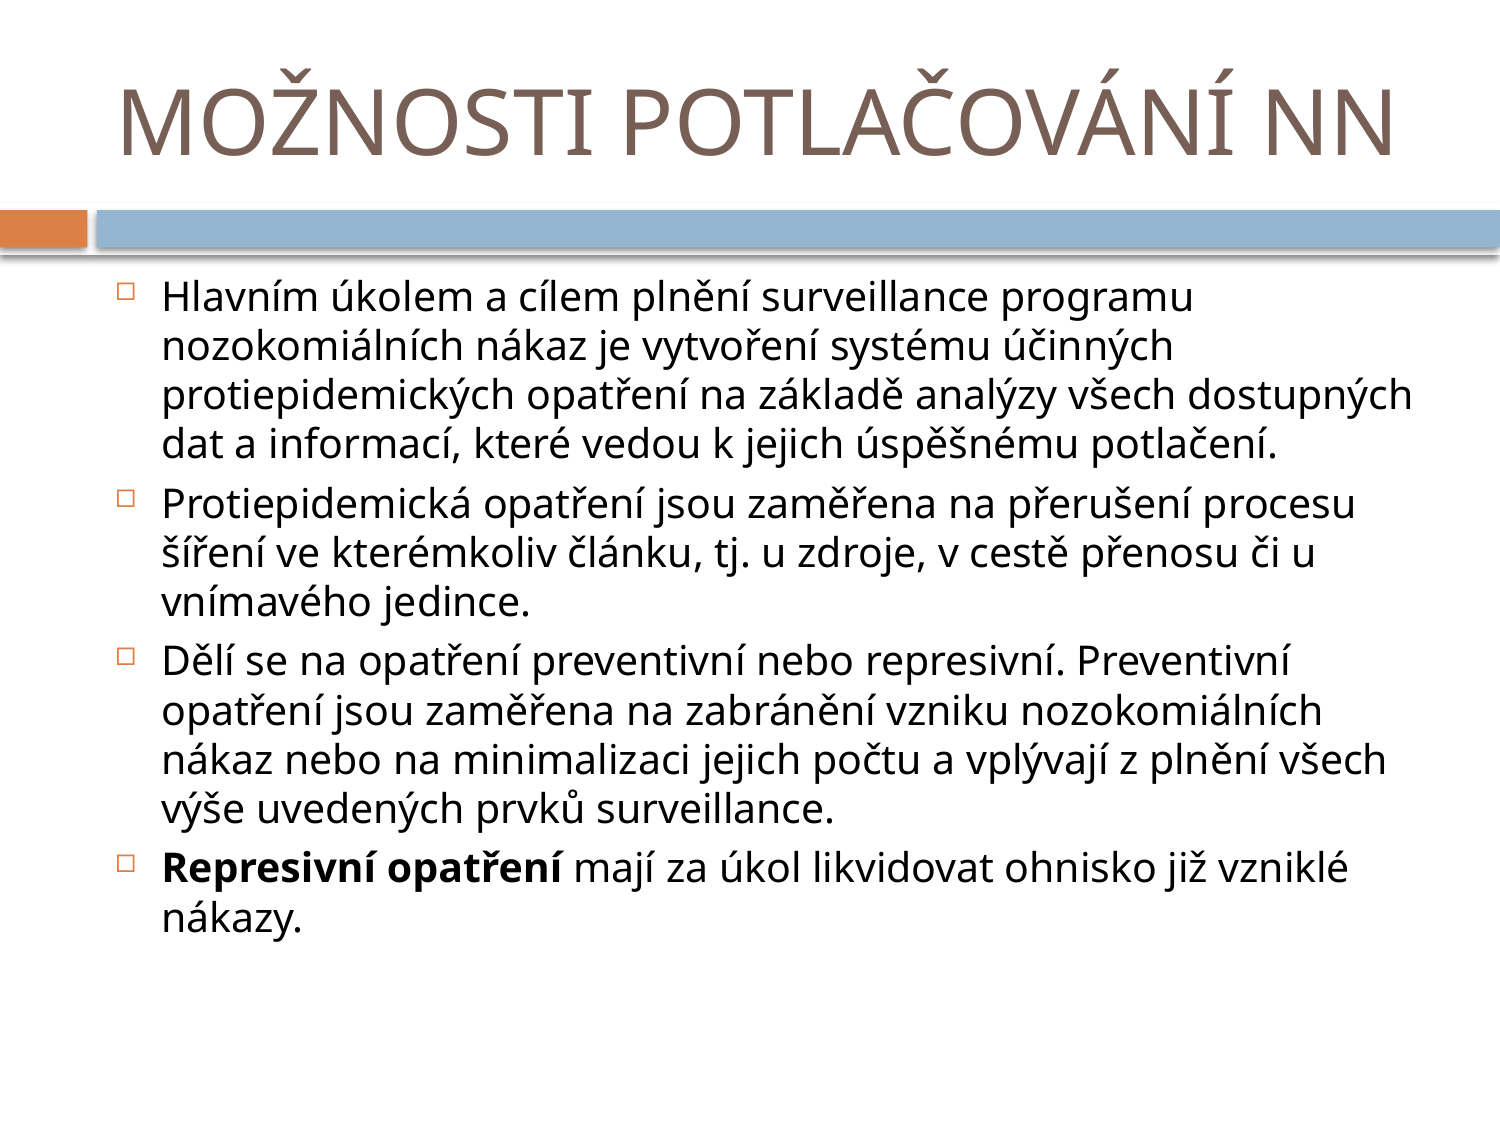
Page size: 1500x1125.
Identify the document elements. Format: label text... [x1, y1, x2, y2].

list Hlavním úkolem a cílem plnění surveillance programu nozokomiálních nákaz je vytvoření systému účinných protiepidemických opatření na základě analýzy všech dostupných dat a informací, které vedou k jejich úspěšnému potlačení. Protiepidemická opatření jsou zaměřena na přerušení procesu šíření ve kterémkoliv článku, tj. u zdroje, v cestě přenosu či u vnímavého jedince. Dělí se na opatření preventivní nebo represivní. Preventivní opatření jsou zaměřena na zabránění vzniku nozokomiálních nákaz nebo na minimalizaci jejich počtu a vplývají z plnění všech výše uvedených prvků surveillance. Represivní opatření mají za úkol likvidovat ohnisko již vzniklé nákazy. [100, 262, 1438, 1000]
title MOŽNOSTI POTLAČOVÁNÍ NN [100, 37, 1438, 200]
